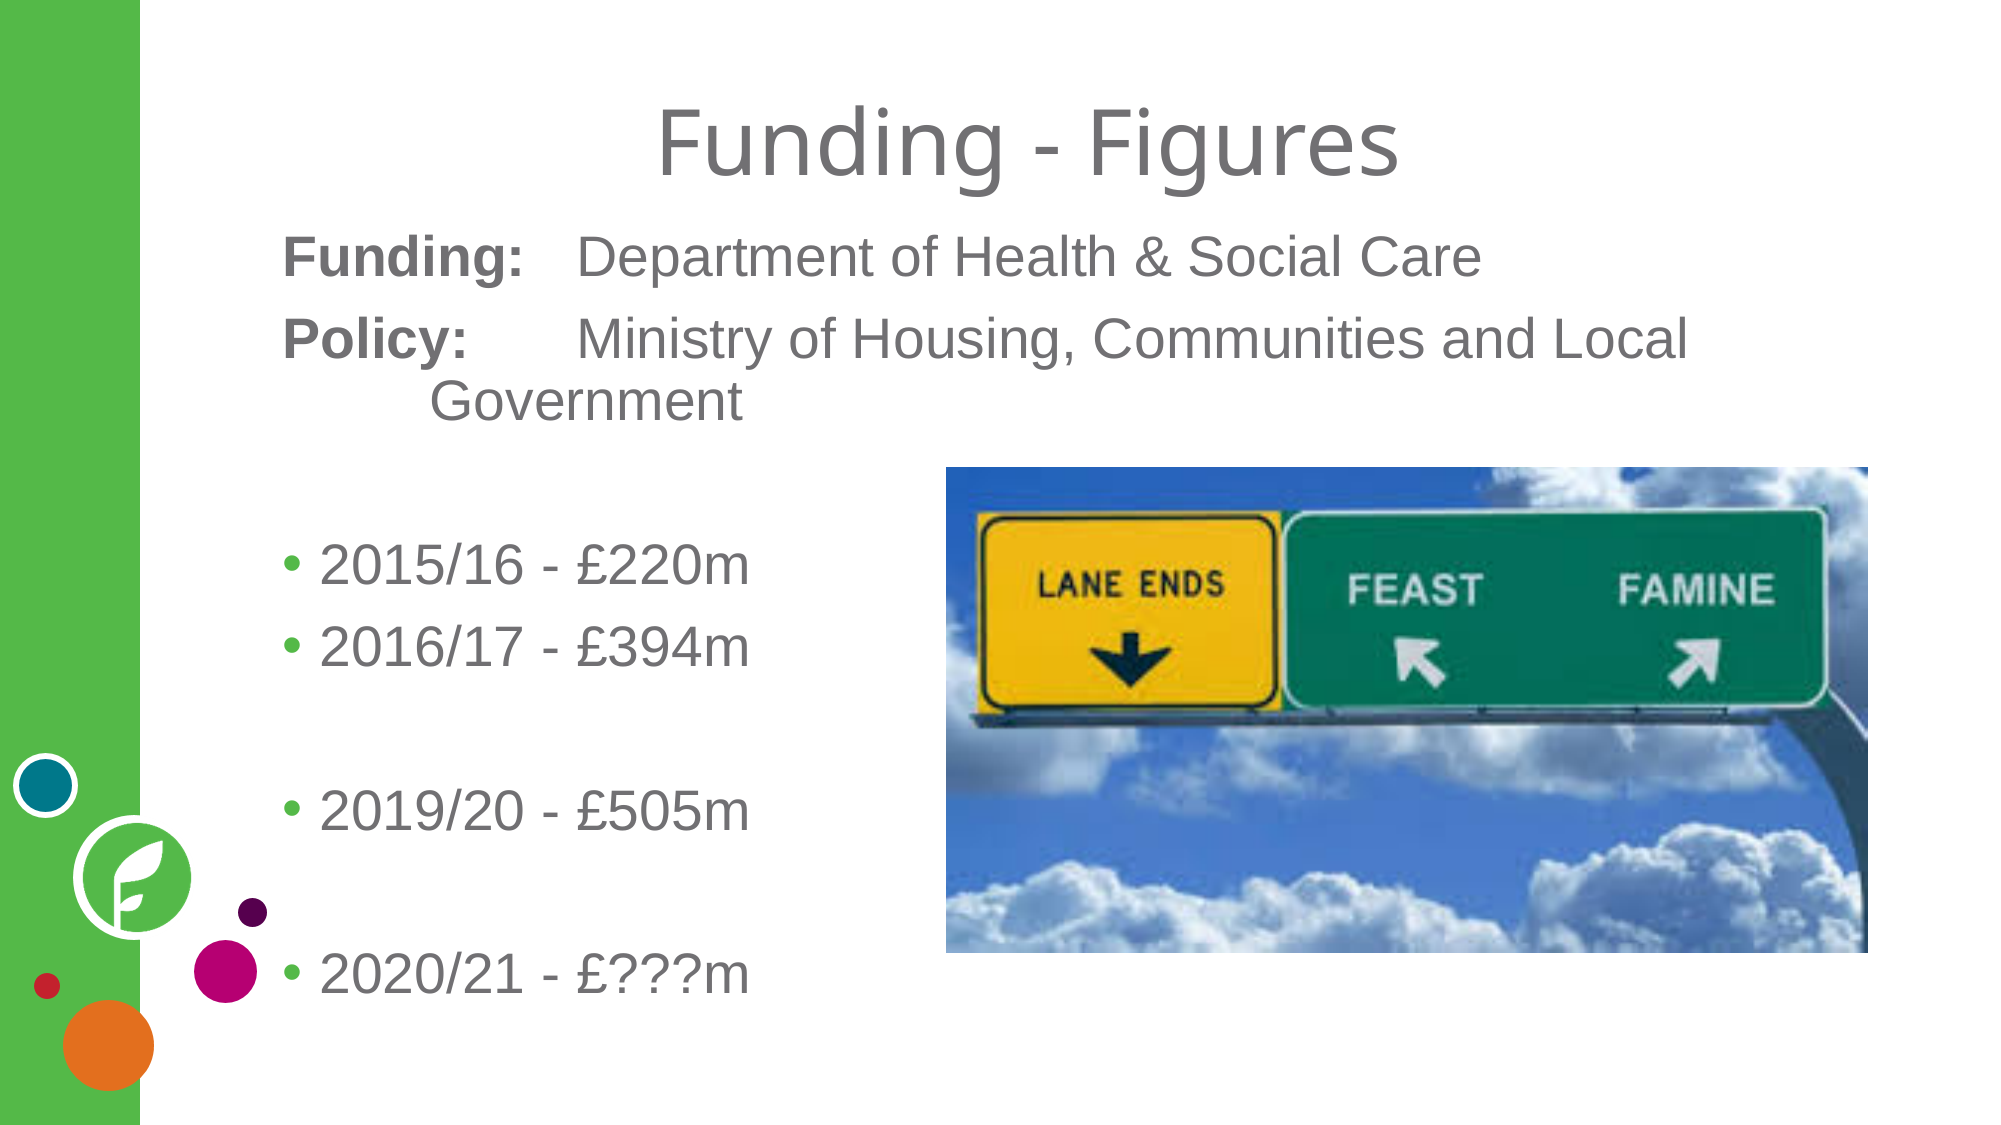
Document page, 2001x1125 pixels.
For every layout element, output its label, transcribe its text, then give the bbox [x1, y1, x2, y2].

picture [0, 0, 267, 1125]
picture [946, 467, 1868, 953]
title Funding - Figures [194, 59, 1863, 232]
list Funding: Department of Health & Social Care​ Policy: Ministry of Housing, Communities and Local Government 2015/16 - £220m 2016/17 - £394m 2019/20 - £505m 2020/21 - £???m [267, 219, 1863, 1017]
